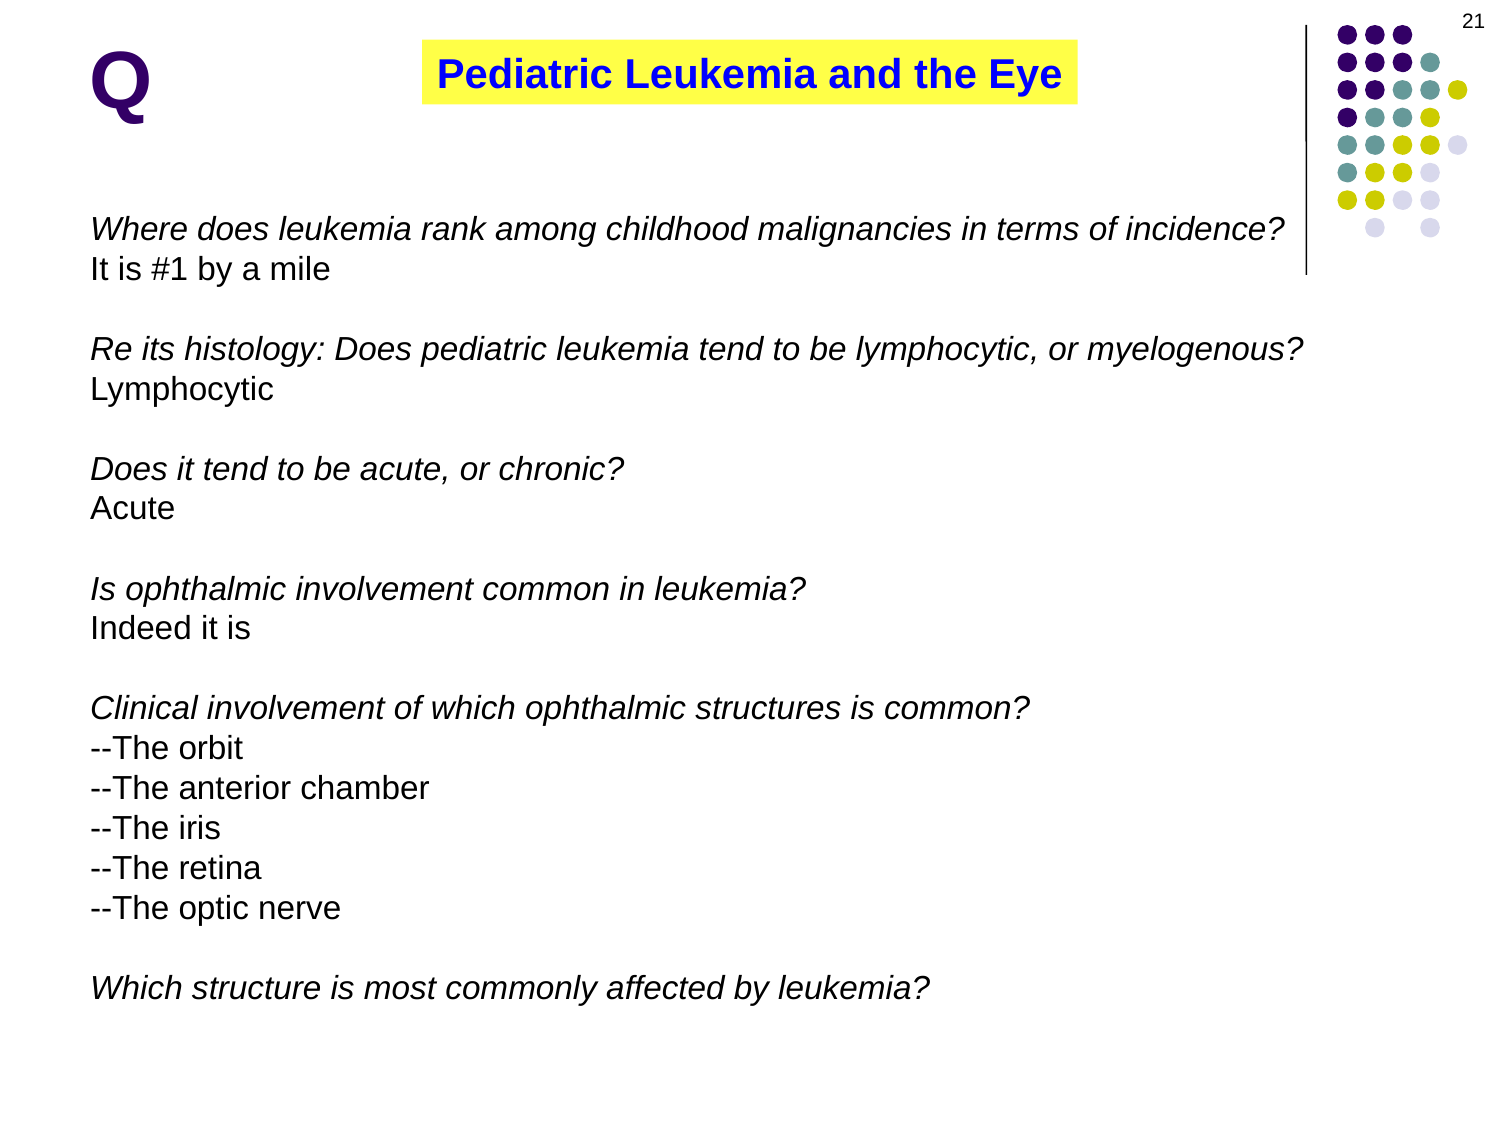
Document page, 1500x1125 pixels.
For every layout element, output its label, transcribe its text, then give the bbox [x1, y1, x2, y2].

text_box Q [75, 20, 1313, 150]
slide_number 21 [1149, 0, 1500, 75]
text_box Where does leukemia rank among childhood malignancies in terms of incidence? It is #1 by a mile Re its histology: Does pediatric leukemia tend to be lymphocytic, or myelogenous? Lymphocytic Does it tend to be acute, or chronic? Acute Is ophthalmic involvement common in leukemia? Indeed it is Clinical involvement of which ophthalmic structures is common? --The orbit --The anterior chamber --The iris --The retina --The optic nerve Which structure is most commonly affected by leukemia? [75, 199, 1321, 1014]
